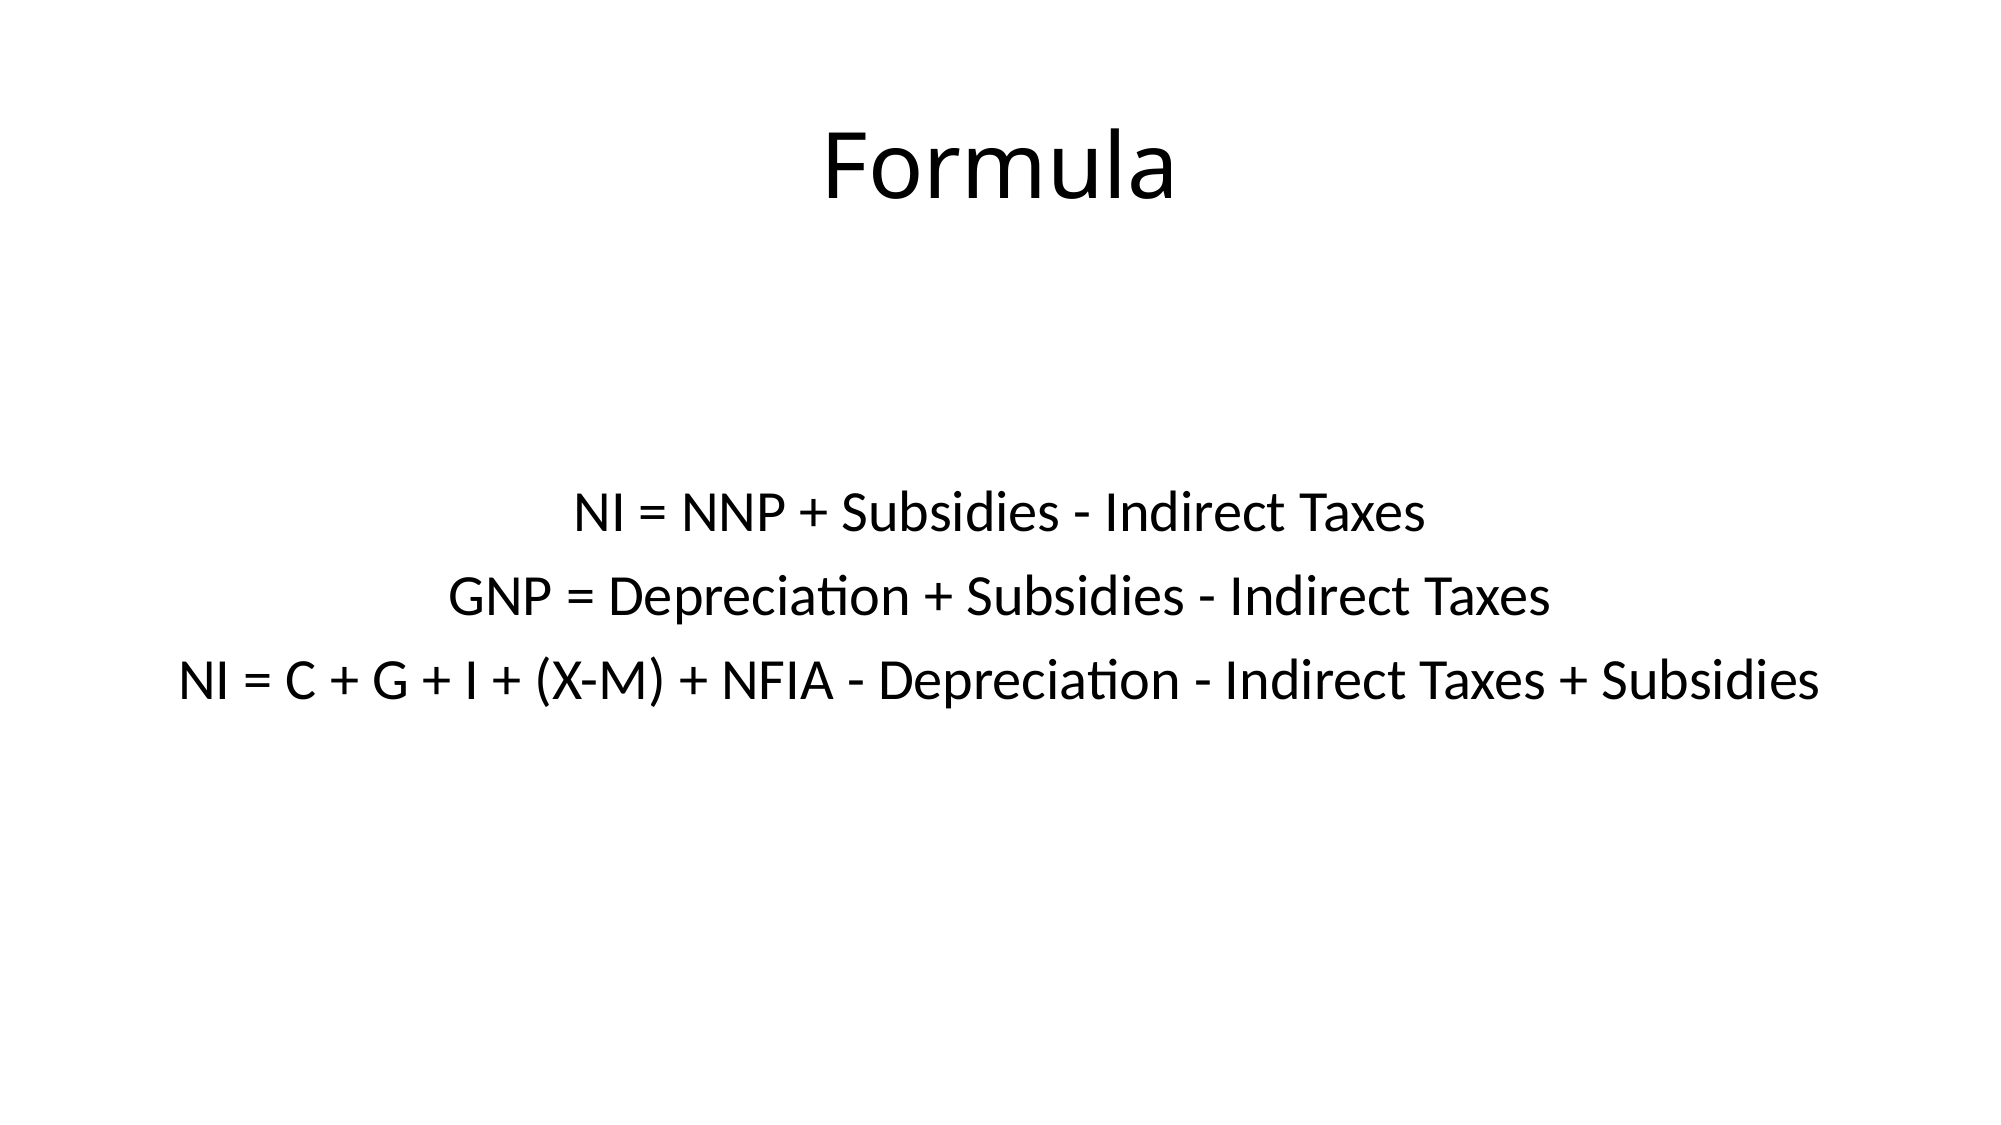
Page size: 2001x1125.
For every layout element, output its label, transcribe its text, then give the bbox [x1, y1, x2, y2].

title Formula [137, 59, 1863, 278]
list NI = NNP + Subsidies - Indirect Taxes GNP = Depreciation + Subsidies - Indirect Taxes NI = C + G + I + (X-M) + NFIA - Depreciation - Indirect Taxes + Subsidies [137, 299, 1863, 1014]
